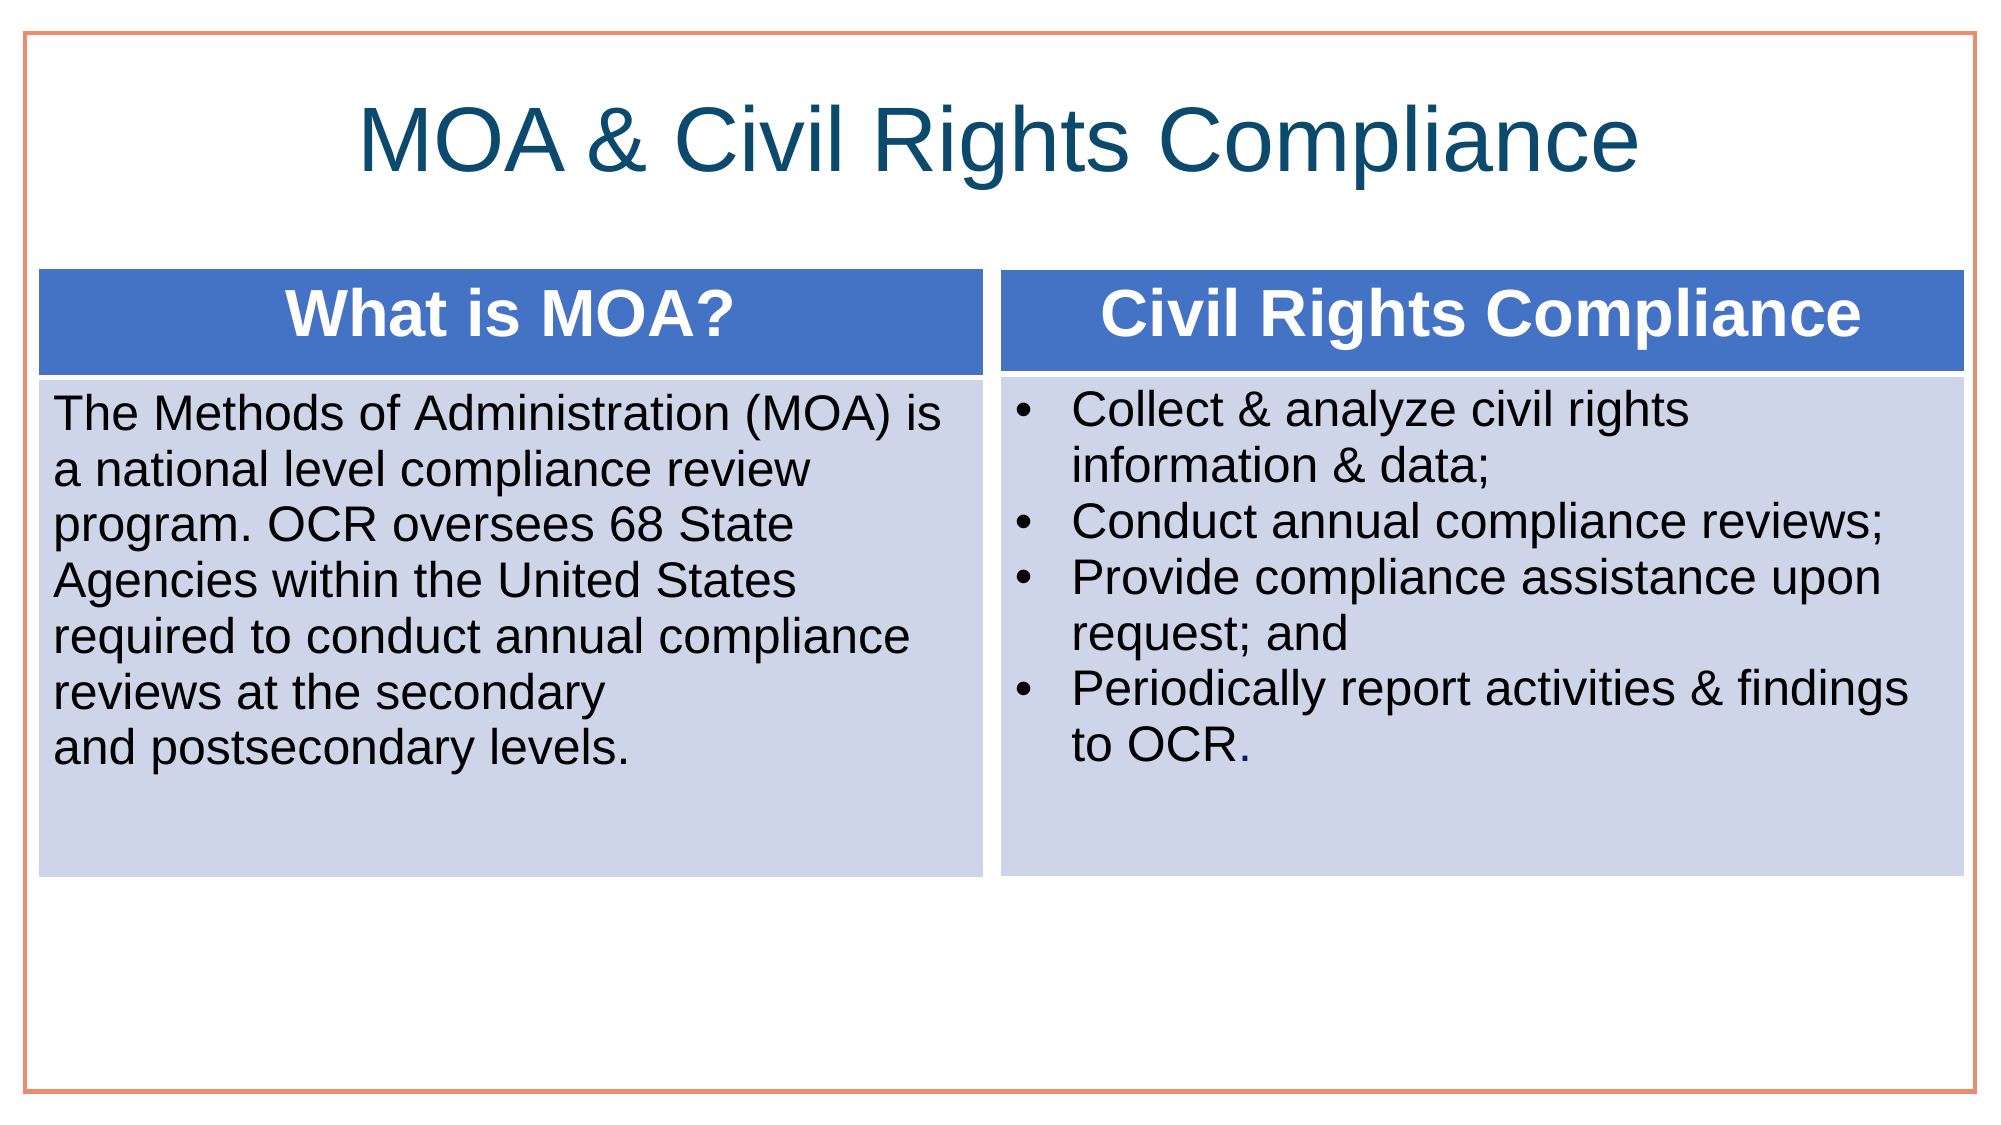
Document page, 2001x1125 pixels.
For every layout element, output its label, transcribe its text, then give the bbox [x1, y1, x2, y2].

table_header Civil Rights Compliance [1001, 270, 1964, 371]
table_cell Collect & analyze civil rights information & data; Conduct annual compliance reviews; Provide compliance assistance upon request; and Periodically report activities & findings to OCR. [1001, 377, 1964, 876]
table_header What is MOA? [39, 269, 983, 375]
table_cell The Methods of Administration (MOA) is a national level compliance review program. OCR oversees 68 State Agencies within the United States required to conduct annual compliance reviews at the secondary and postsecondary levels. [39, 380, 983, 877]
title MOA & Civil Rights Compliance [24, 33, 1975, 251]
